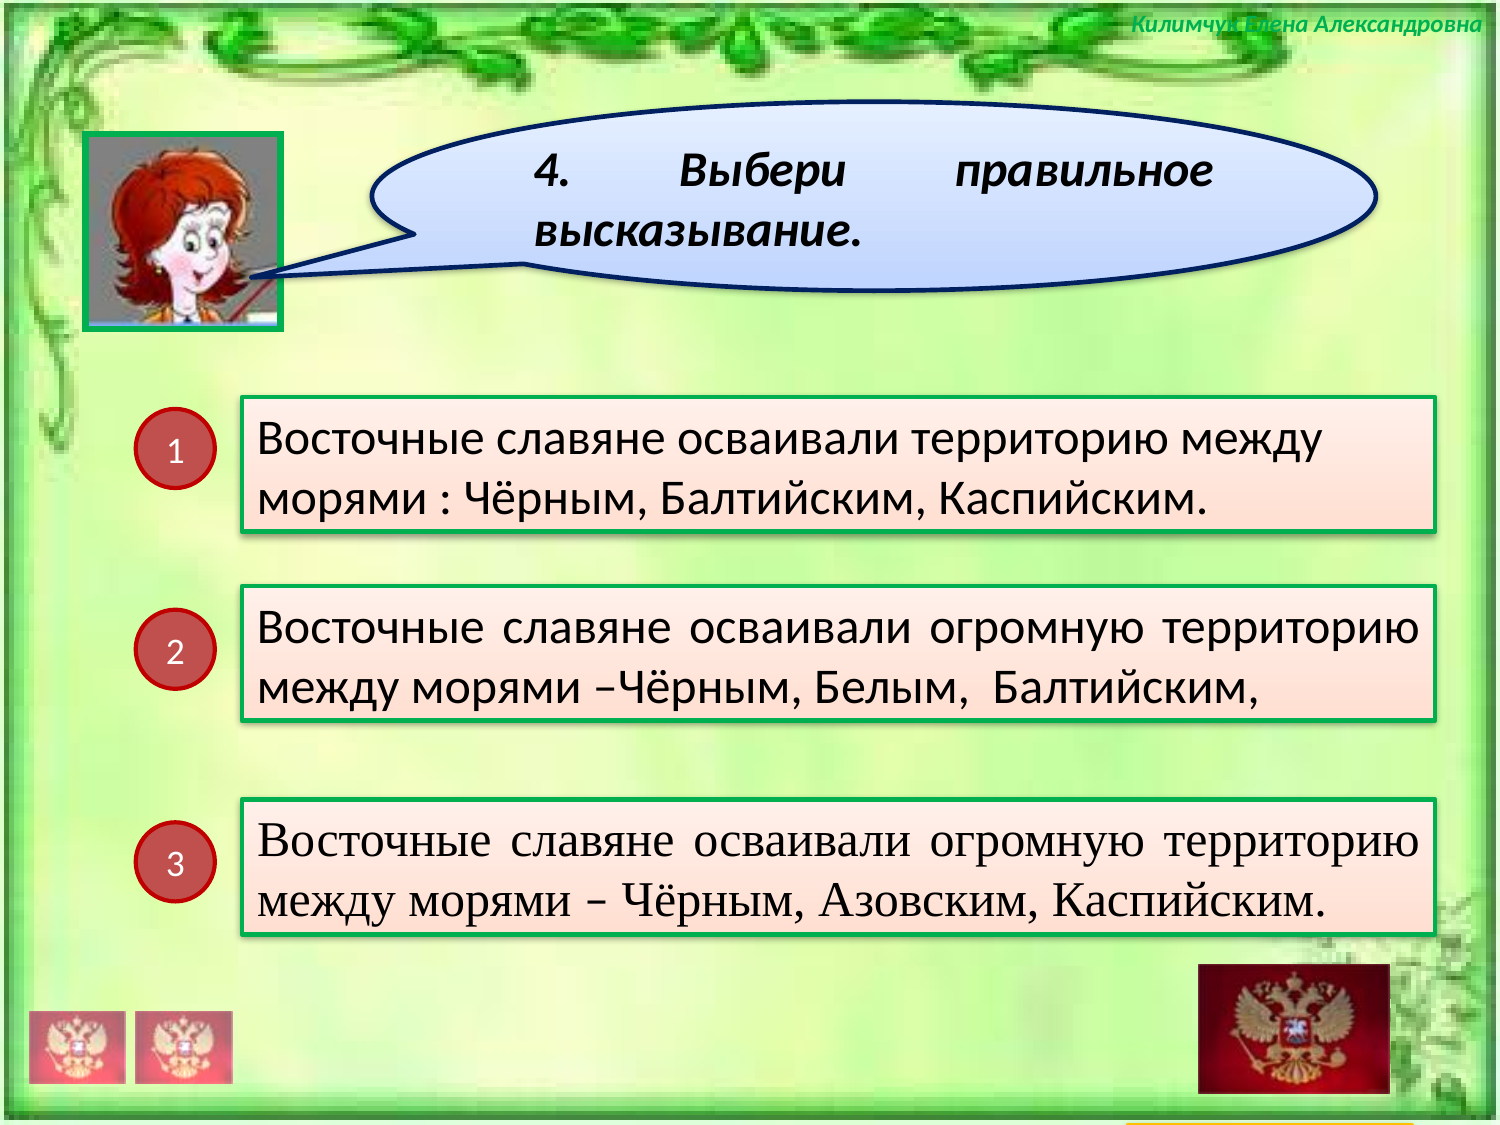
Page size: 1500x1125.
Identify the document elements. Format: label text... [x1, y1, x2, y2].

text_box 1 [133, 406, 217, 491]
text_box Восточные славяне осваивали огромную территорию между морями – Чёрным, Азовским, Каспийским. [241, 799, 1436, 935]
text_box Килимчук Елена Александровна [1116, 0, 1499, 45]
picture [0, 0, 1500, 1125]
text_box Восточные славяне осваивали территорию между морями : Чёрным, Балтийским, Каспийским. [241, 396, 1436, 533]
text_box Восточные славяне осваивали огромную территорию между морями –Чёрным, Белым, Балтийским, [241, 585, 1436, 722]
text_box 2 [133, 607, 217, 691]
text_box 3 [133, 820, 217, 904]
text_box 4. Выбери правильное высказывание. [282, 100, 1377, 292]
